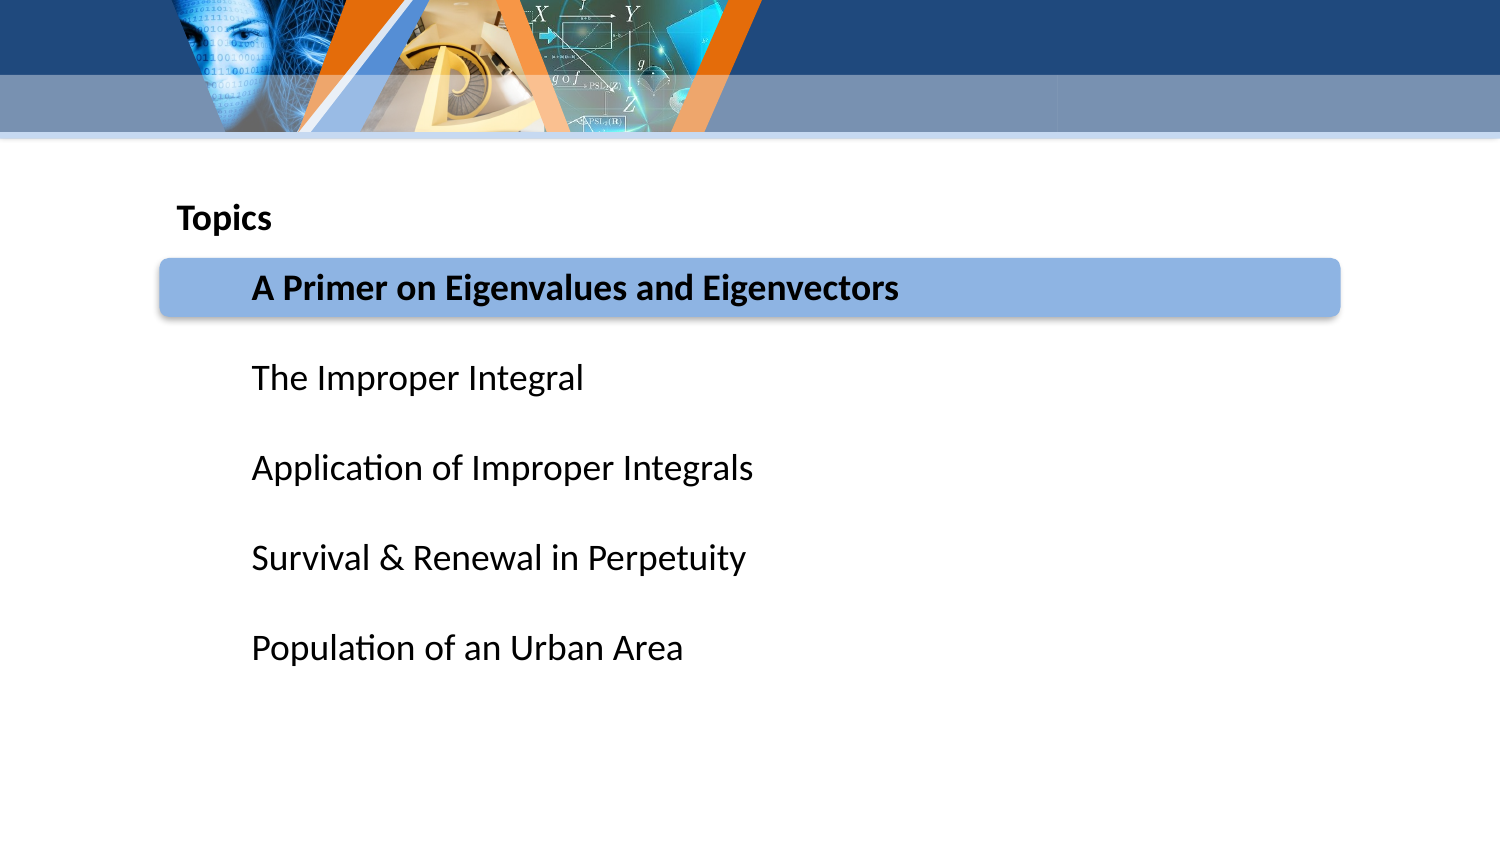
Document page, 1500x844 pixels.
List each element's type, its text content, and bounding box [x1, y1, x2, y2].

picture [391, 0, 524, 74]
text_box Topics A Primer on Eigenvalues and Eigenvectors The Improper Integral Application of Improper Integrals Survival & Renewal in Perpetuity Population of an Urban Area [161, 185, 915, 676]
picture [172, 0, 345, 74]
text_box [157, 259, 161, 316]
text_box [915, 255, 1343, 320]
picture [521, 0, 728, 74]
